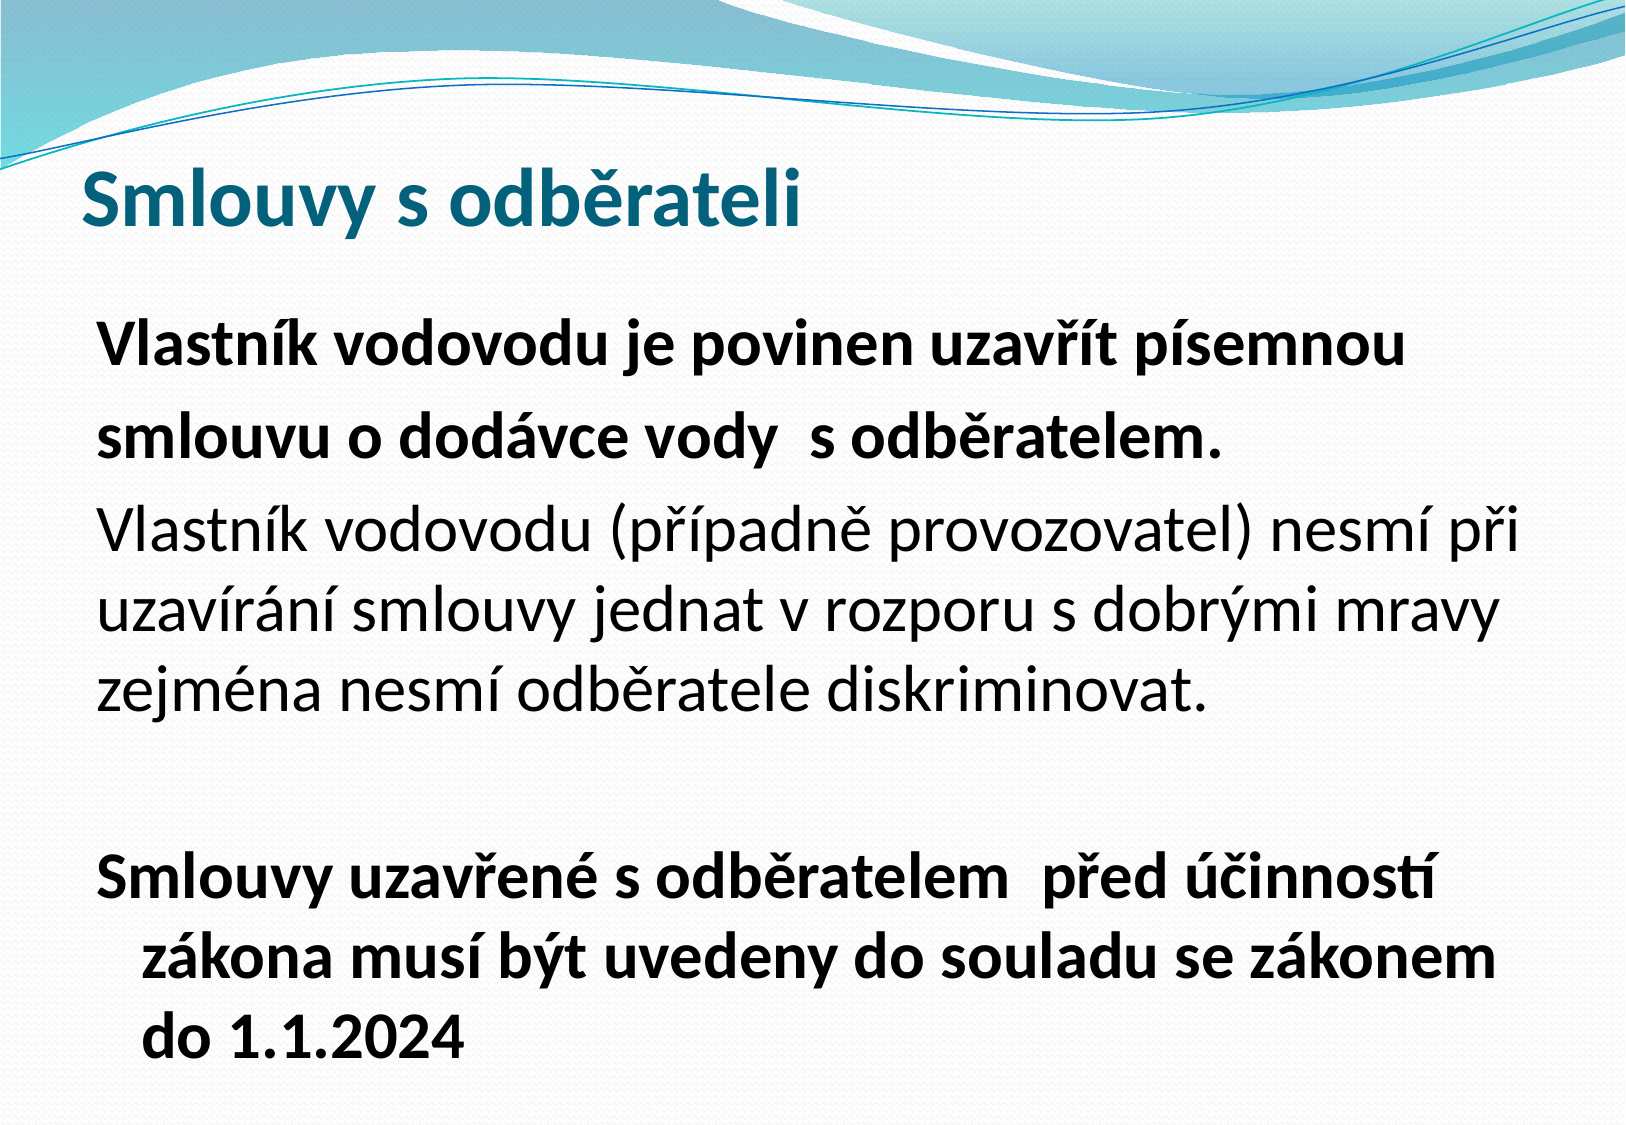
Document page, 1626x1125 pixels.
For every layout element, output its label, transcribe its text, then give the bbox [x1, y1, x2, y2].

list Vlastník vodovodu je povinen uzavřít písemnou smlouvu o dodávce vody s odběratelem. Vlastník vodovodu (případně provozovatel) nesmí při uzavírání smlouvy jednat v rozporu s dobrými mravy zejména nesmí odběratele diskriminovat. Smlouvy uzavřené s odběratelem před účinností zákona musí být uvedeny do souladu se zákonem do 1.1.2024 [80, 290, 1544, 1050]
title Smlouvy s odběrateli [80, 115, 1544, 244]
